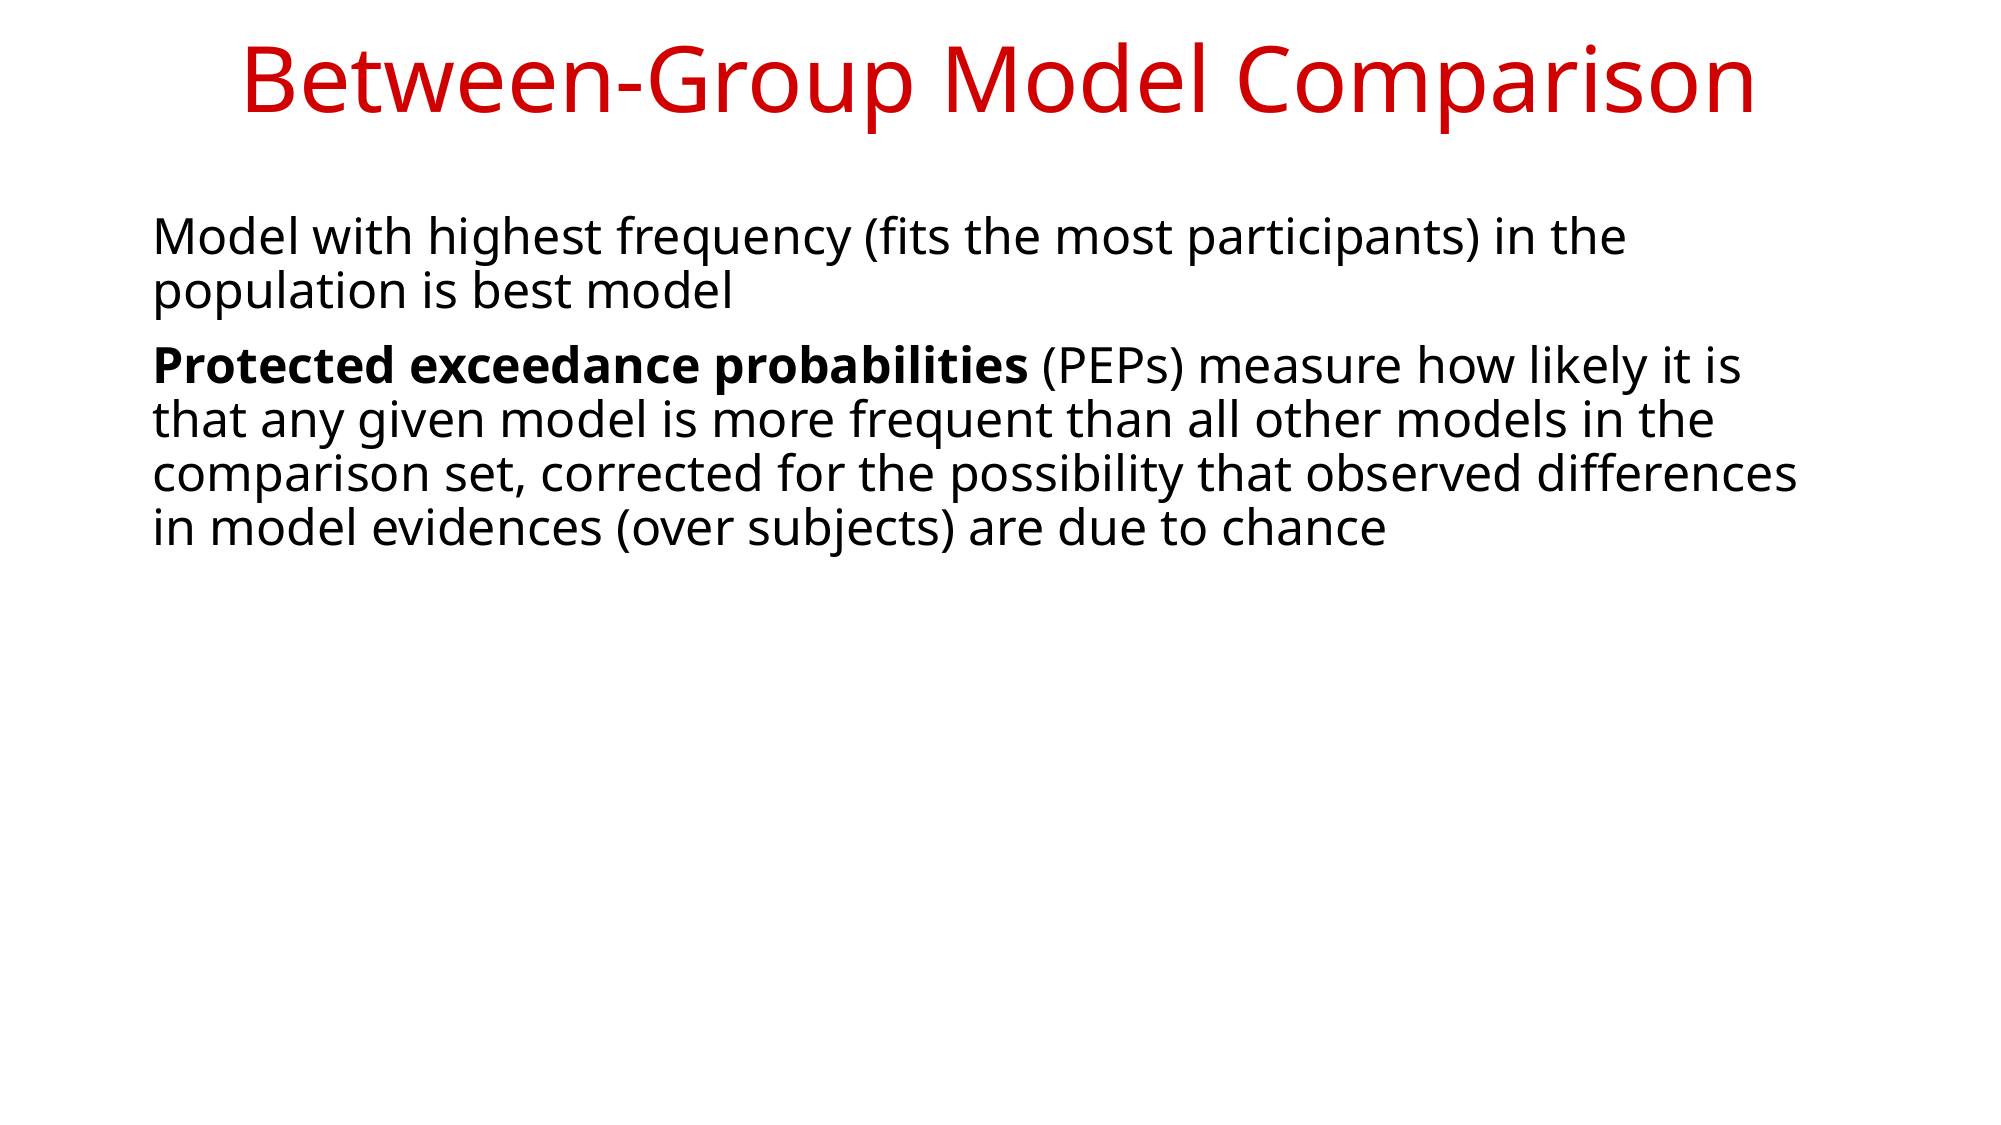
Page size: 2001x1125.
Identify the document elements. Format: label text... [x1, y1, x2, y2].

text_box Between-Group Model Comparison [56, 0, 1944, 192]
text_box Model with highest frequency (fits the most participants) in the population is best model Protected exceedance probabilities (PEPs) measure how likely it is that any given model is more frequent than all other models in the comparison set, corrected for the possibility that observed differences in model evidences (over subjects) are due to chance [137, 204, 1863, 918]
